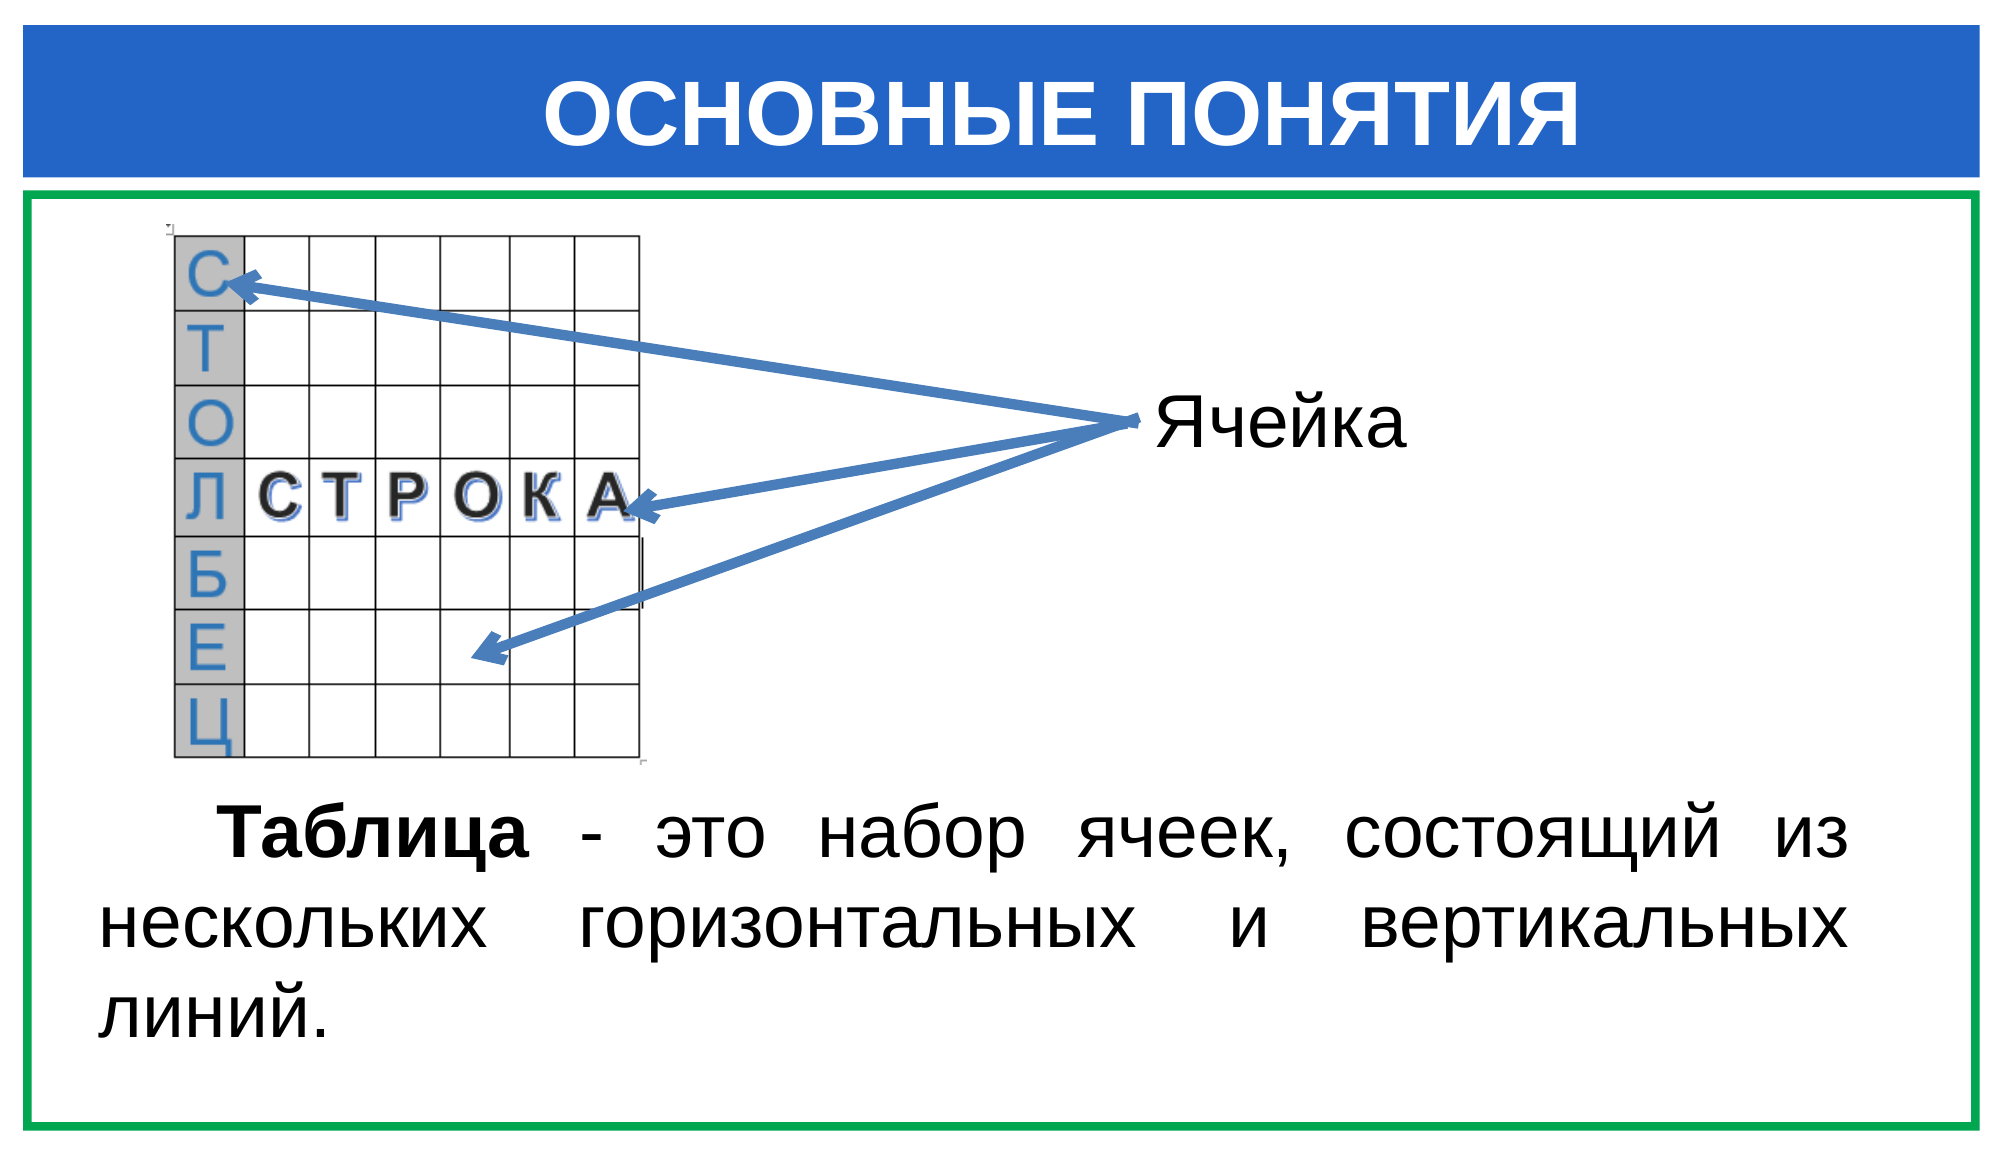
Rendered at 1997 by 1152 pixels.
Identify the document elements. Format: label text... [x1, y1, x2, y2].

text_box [224, 282, 1139, 424]
text_box Ячейка [1145, 364, 1423, 470]
text_box ОСНОВНЫЕ ПОНЯТИЯ [37, 48, 1971, 165]
text_box Таблица - это набор ячеек, состоящий из нескольких горизонтальных и вертикальных линий. [84, 775, 1866, 1057]
picture [165, 224, 647, 765]
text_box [470, 417, 1140, 659]
